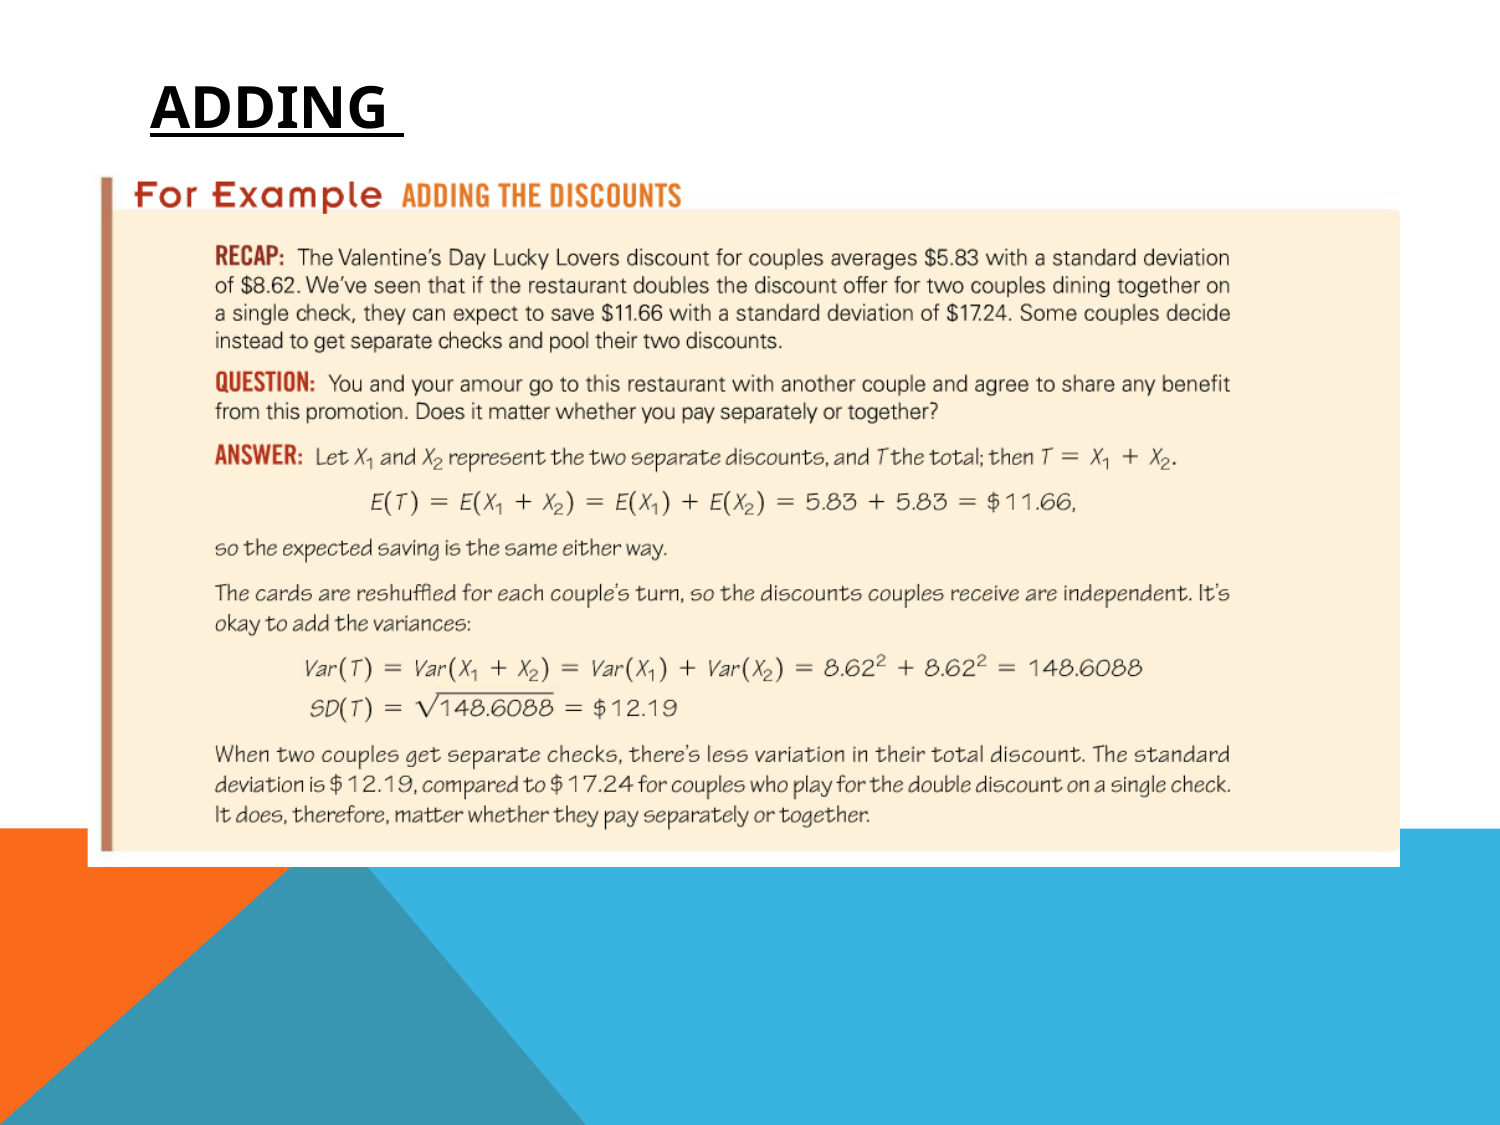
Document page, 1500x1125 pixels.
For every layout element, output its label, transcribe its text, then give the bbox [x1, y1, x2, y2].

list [87, 174, 1401, 868]
title Adding [135, 60, 1369, 150]
